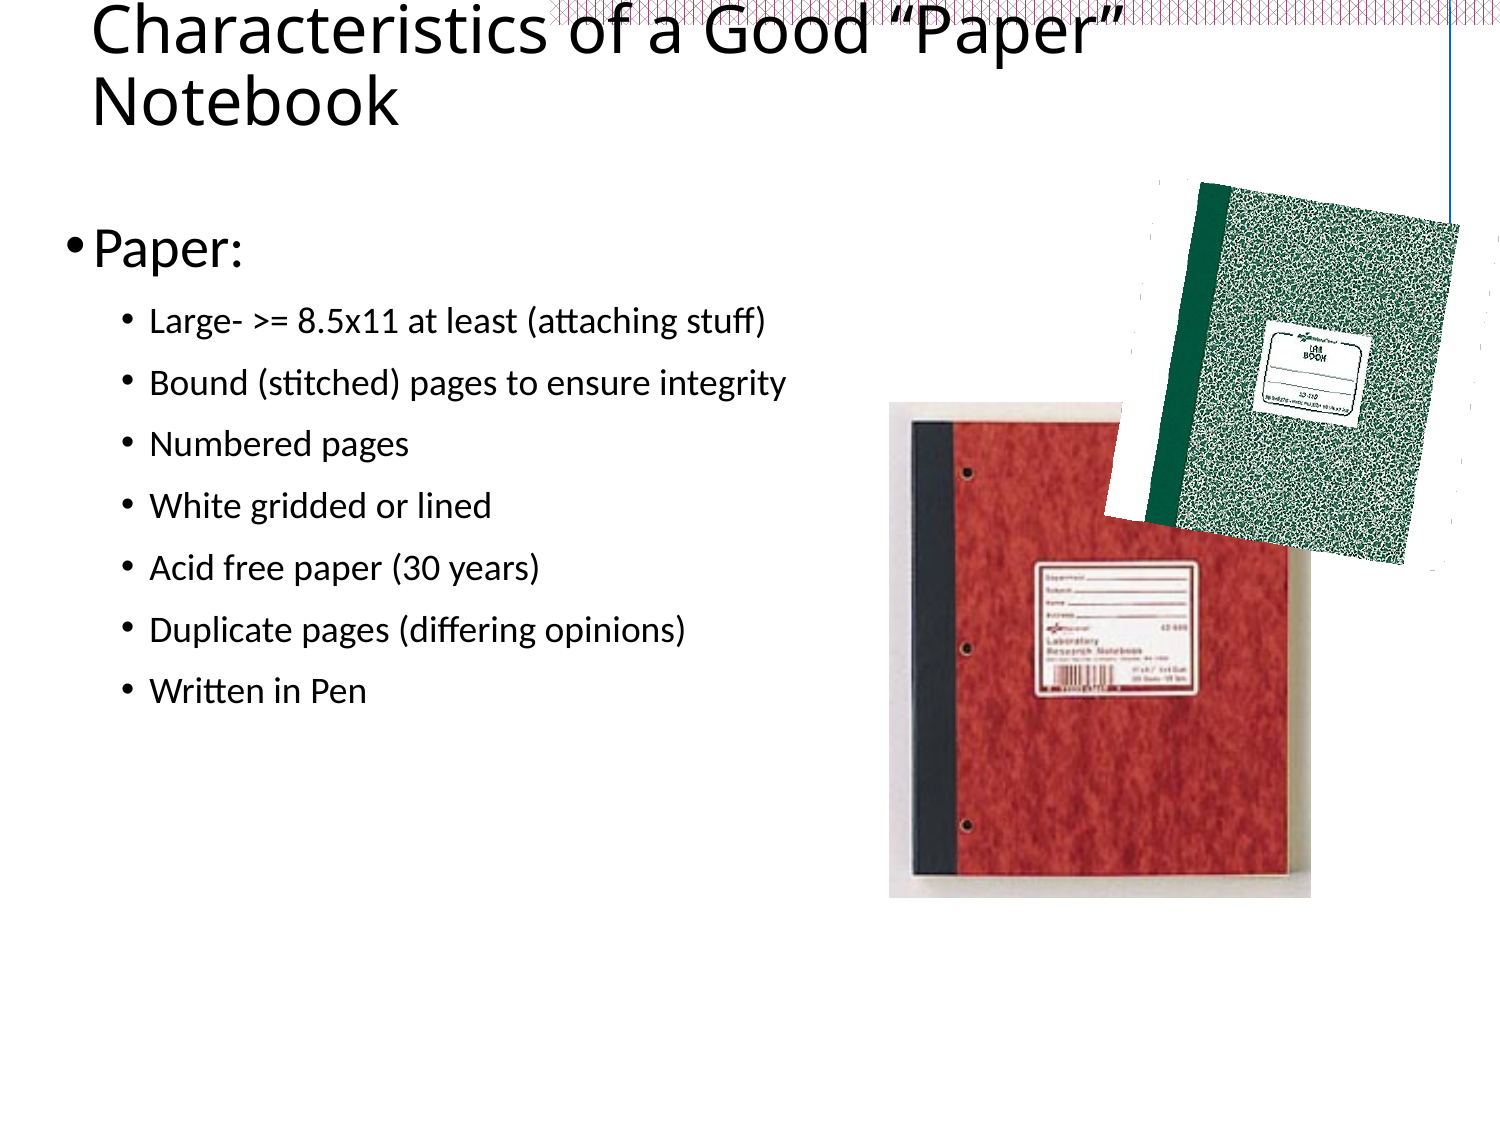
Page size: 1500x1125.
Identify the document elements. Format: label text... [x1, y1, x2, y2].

title Characteristics of a Good “Paper” Notebook [75, 5, 1350, 131]
picture [1123, 174, 1499, 571]
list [889, 402, 1311, 898]
list Paper: Large- >= 8.5x11 at least (attaching stuff) Bound (stitched) pages to ensure integrity Numbered pages White gridded or lined Acid free paper (30 years) Duplicate pages (differing opinions) Written in Pen [50, 187, 1475, 1038]
